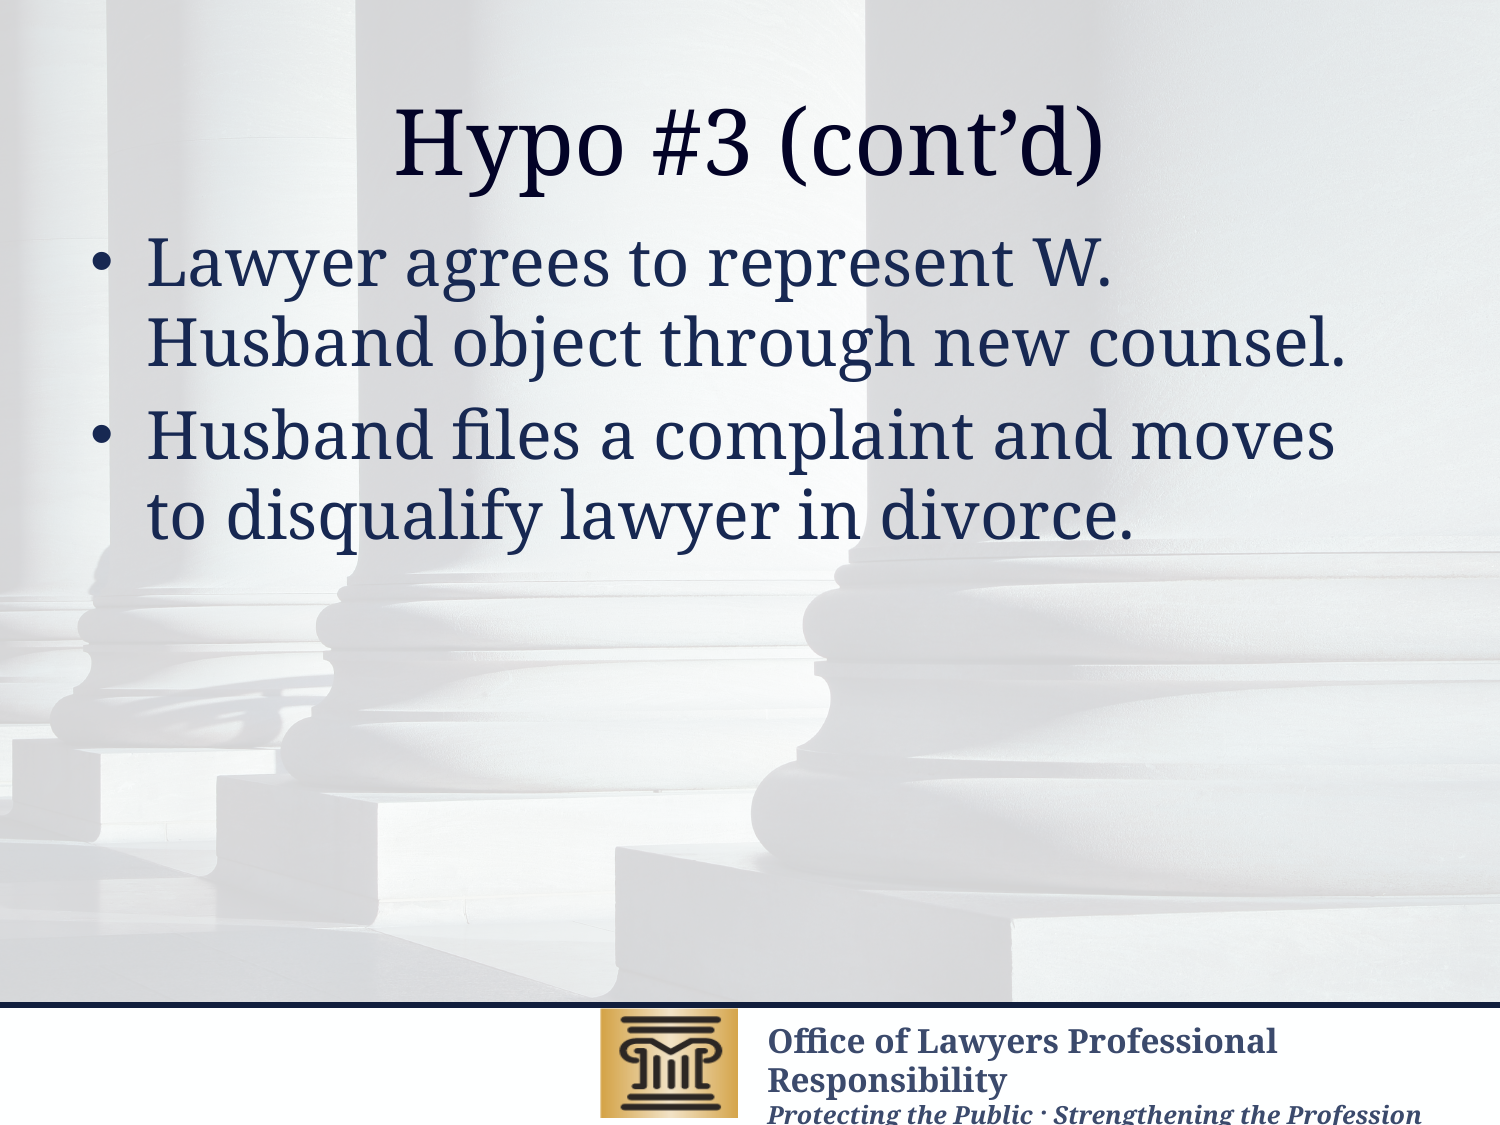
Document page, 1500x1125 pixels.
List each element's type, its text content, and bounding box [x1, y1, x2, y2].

title Hypo #3 (cont’d) [75, 45, 1425, 212]
picture [600, 1008, 738, 1118]
list Lawyer agrees to represent W. Husband object through new counsel. Husband files a complaint and moves to disqualify lawyer in divorce. [75, 212, 1425, 1005]
